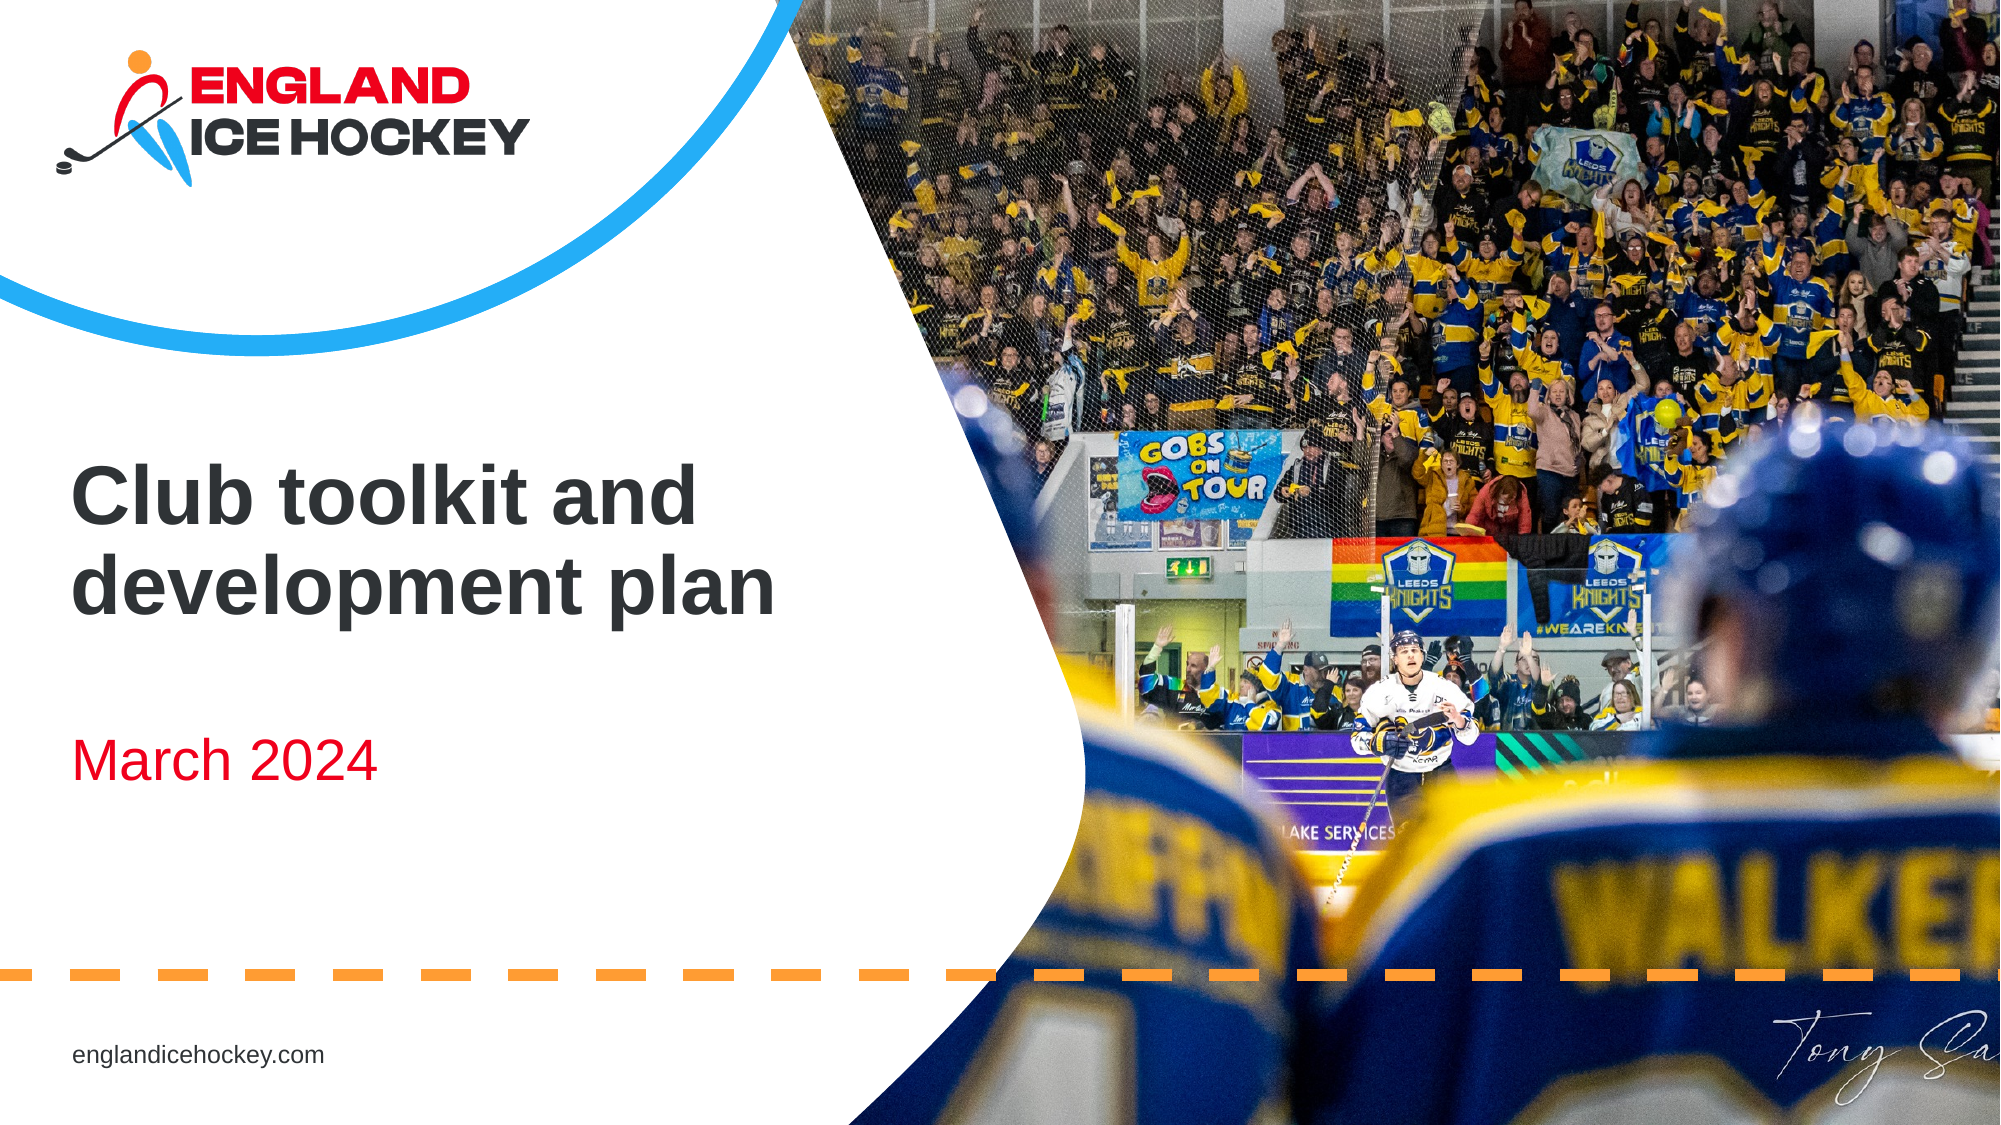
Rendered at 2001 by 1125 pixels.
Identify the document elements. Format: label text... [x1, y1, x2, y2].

list englandicehockey.com [57, 1035, 511, 1100]
picture [775, 0, 2000, 975]
picture [775, 976, 2000, 1125]
text_box [0, 0, 775, 347]
list March 2024 [56, 722, 775, 841]
list Club toolkit and development plan [56, 445, 775, 722]
